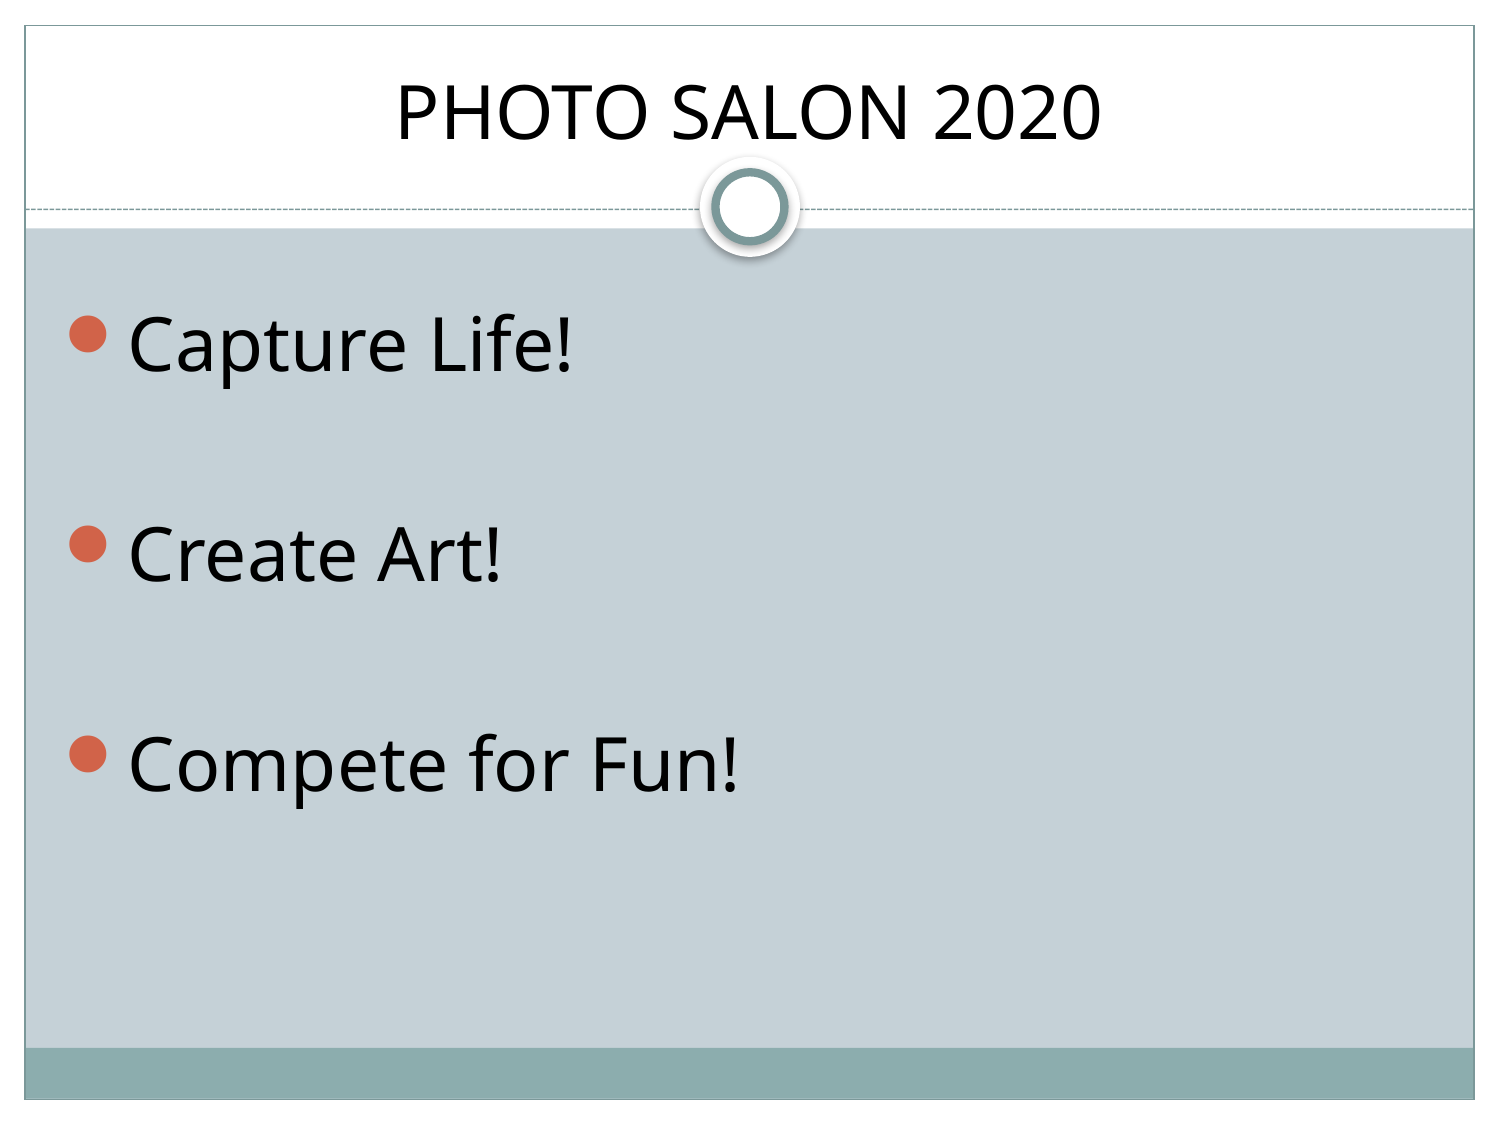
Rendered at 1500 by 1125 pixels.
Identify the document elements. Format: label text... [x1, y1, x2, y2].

list Capture Life! Create Art! Compete for Fun! [49, 289, 1445, 1001]
title PHOTO SALON 2020 [49, 37, 1450, 162]
